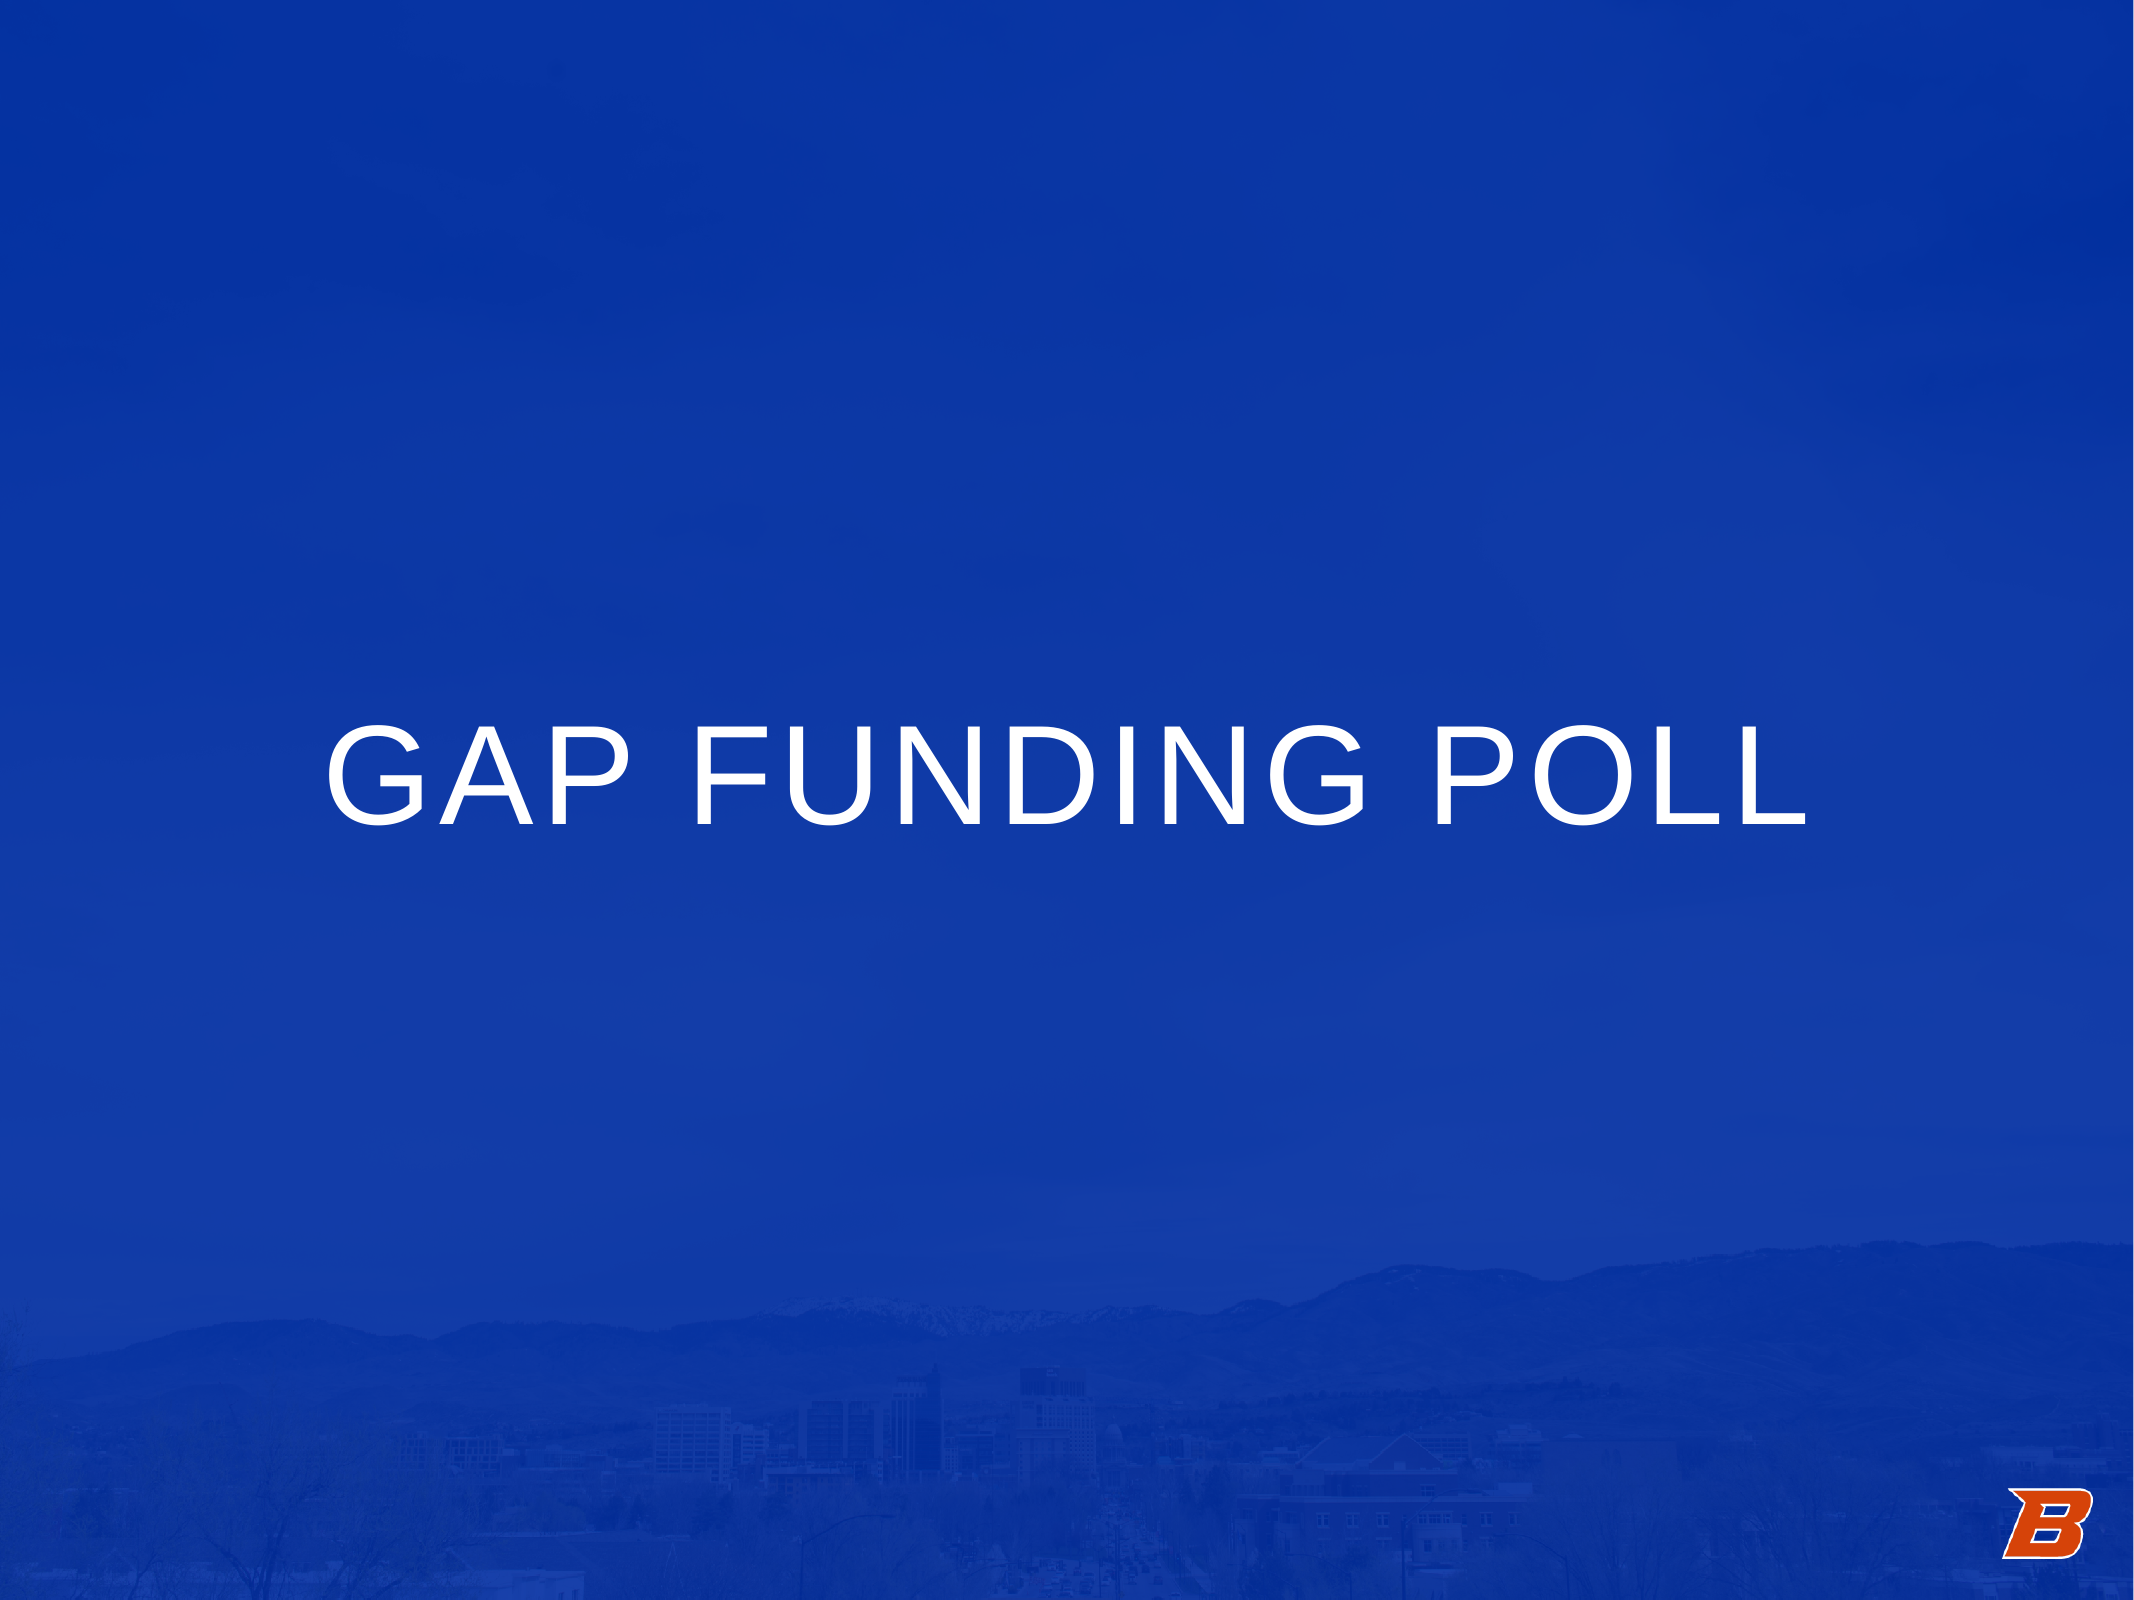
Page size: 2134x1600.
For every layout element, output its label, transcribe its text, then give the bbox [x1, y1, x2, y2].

picture [0, 0, 2134, 1600]
list Gap Funding Poll [208, 591, 1927, 944]
